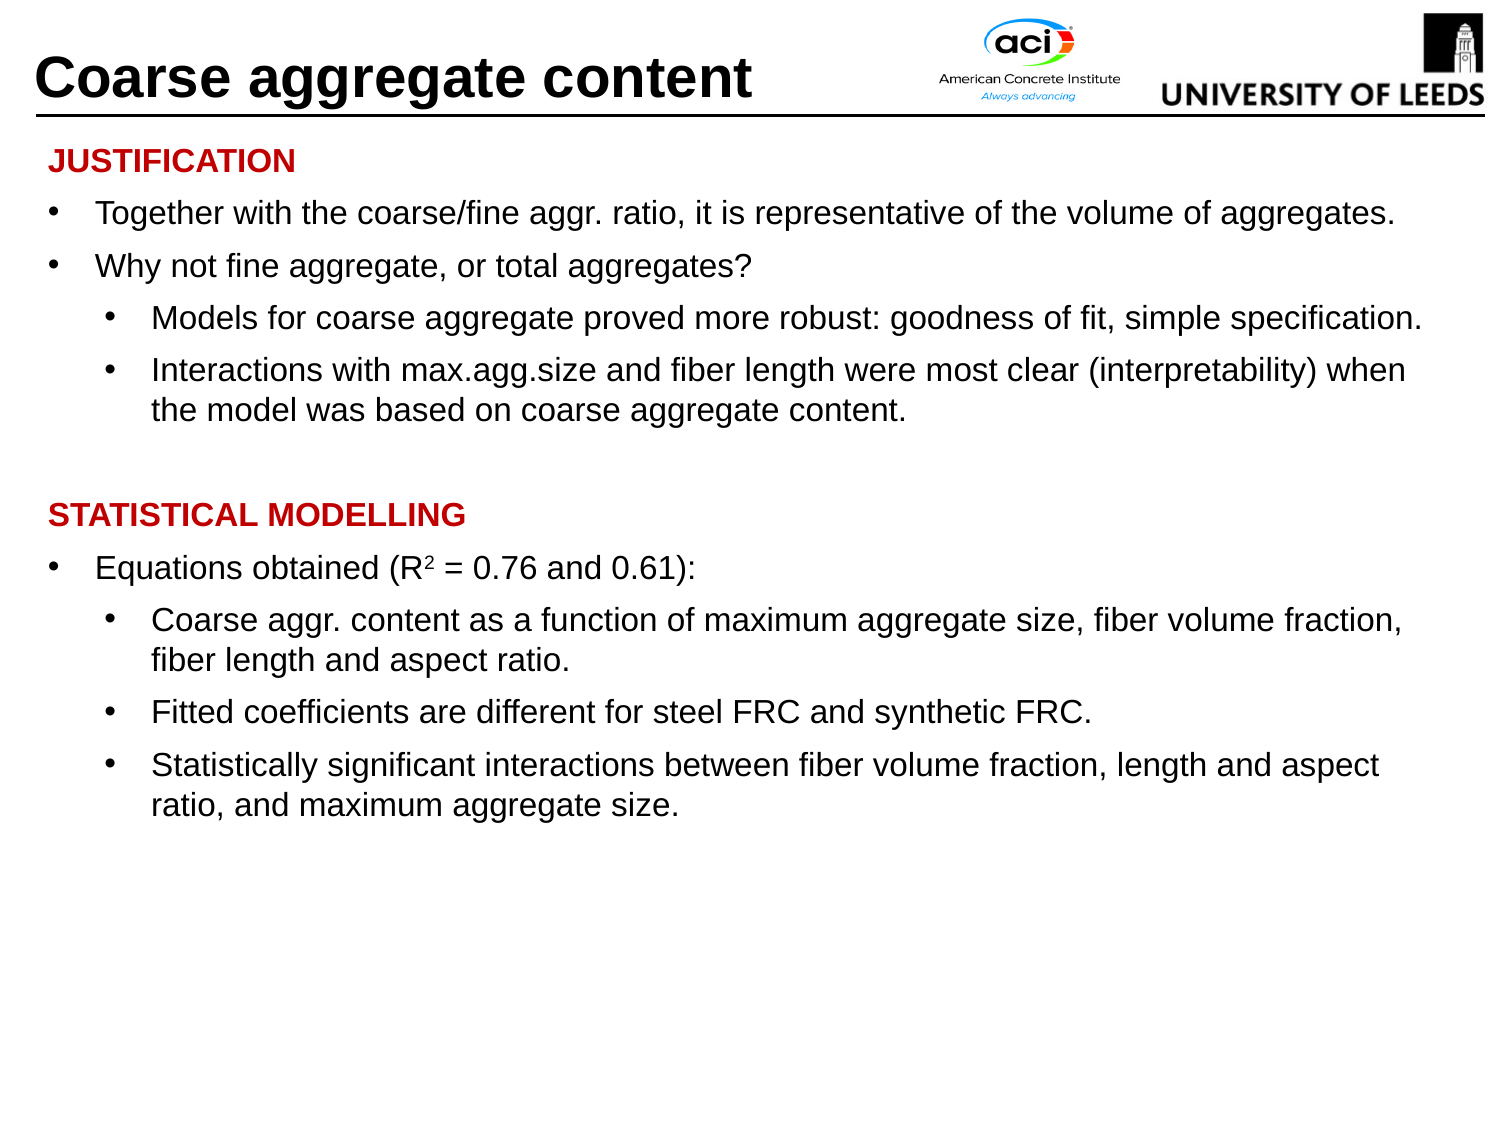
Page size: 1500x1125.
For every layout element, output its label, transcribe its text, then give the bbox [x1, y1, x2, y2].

picture [919, 8, 1127, 110]
text_box Justification Together with the coarse/fine aggr. ratio, it is representative of the volume of aggregates. Why not fine aggregate, or total aggregates? Models for coarse aggregate proved more robust: goodness of fit, simple specification. Interactions with max.agg.size and fiber length were most clear (interpretability) when the model was based on coarse aggregate content. Statistical Modelling Equations obtained (R2 = 0.76 and 0.61): Coarse aggr. content as a function of maximum aggregate size, fiber volume fraction, fiber length and aspect ratio. Fitted coefficients are different for steel FRC and synthetic FRC. Statistically significant interactions between fiber volume fraction, length and aspect ratio, and maximum aggregate size. [33, 131, 1450, 842]
list Coarse aggregate content [19, 31, 975, 168]
picture [1151, 5, 1494, 111]
